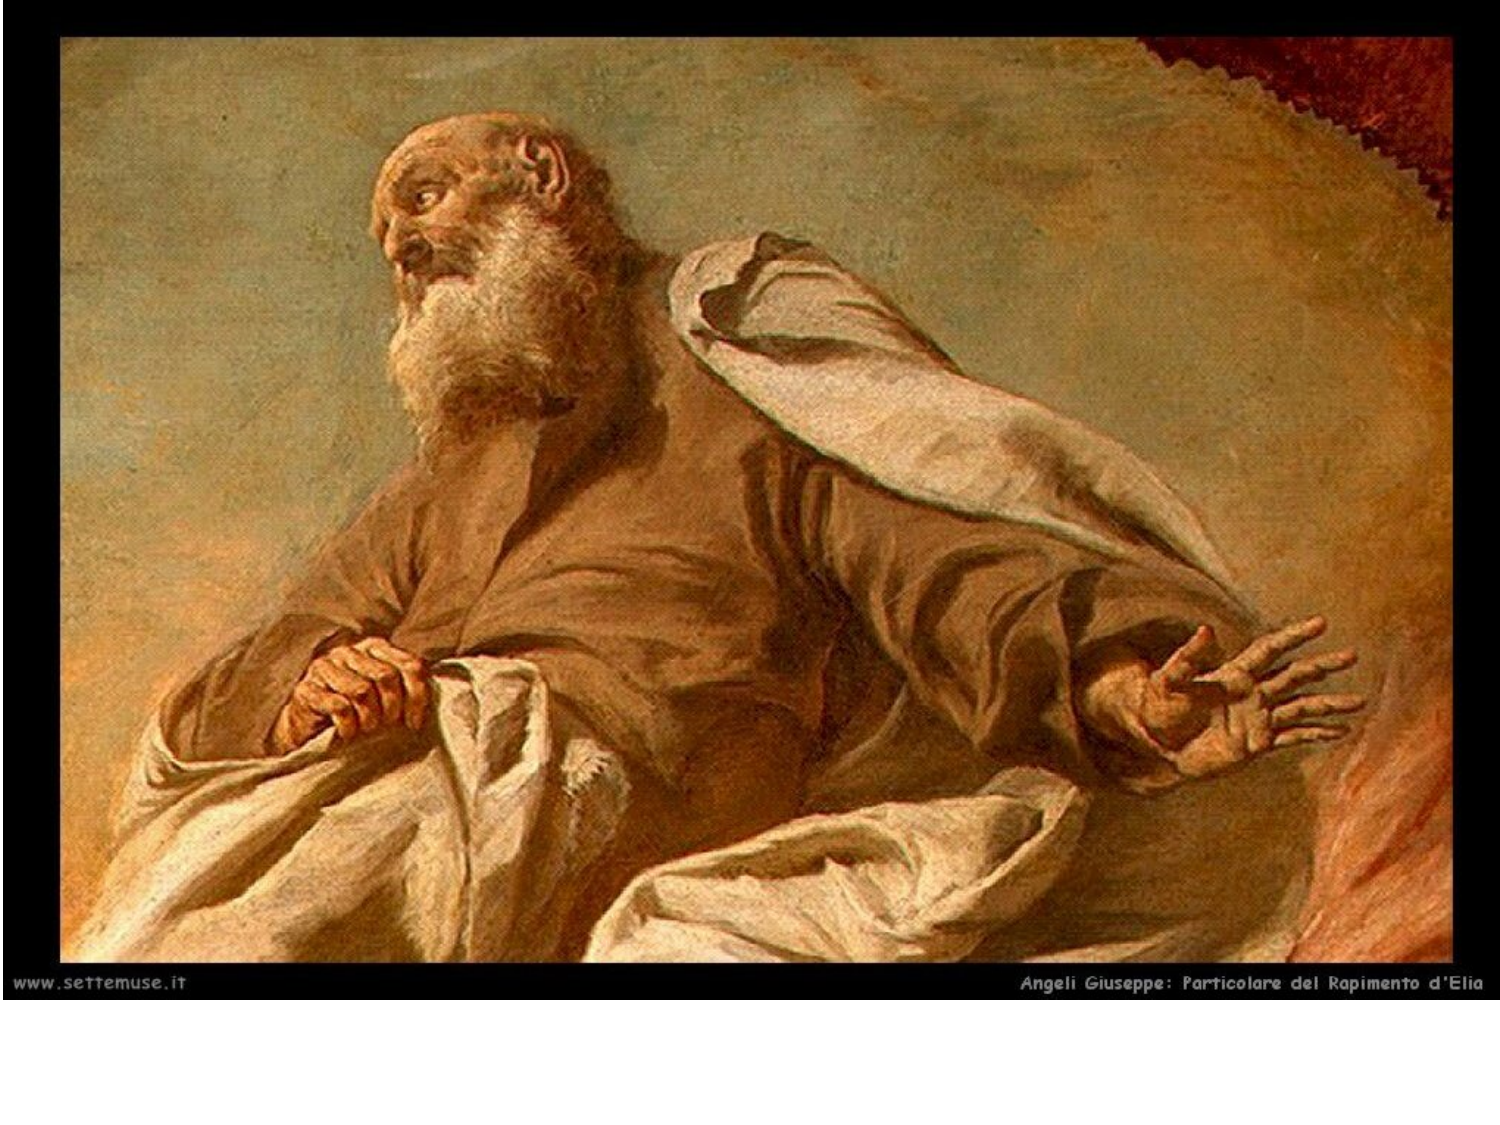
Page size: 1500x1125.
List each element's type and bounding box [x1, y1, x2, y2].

list [2, 0, 1500, 1000]
